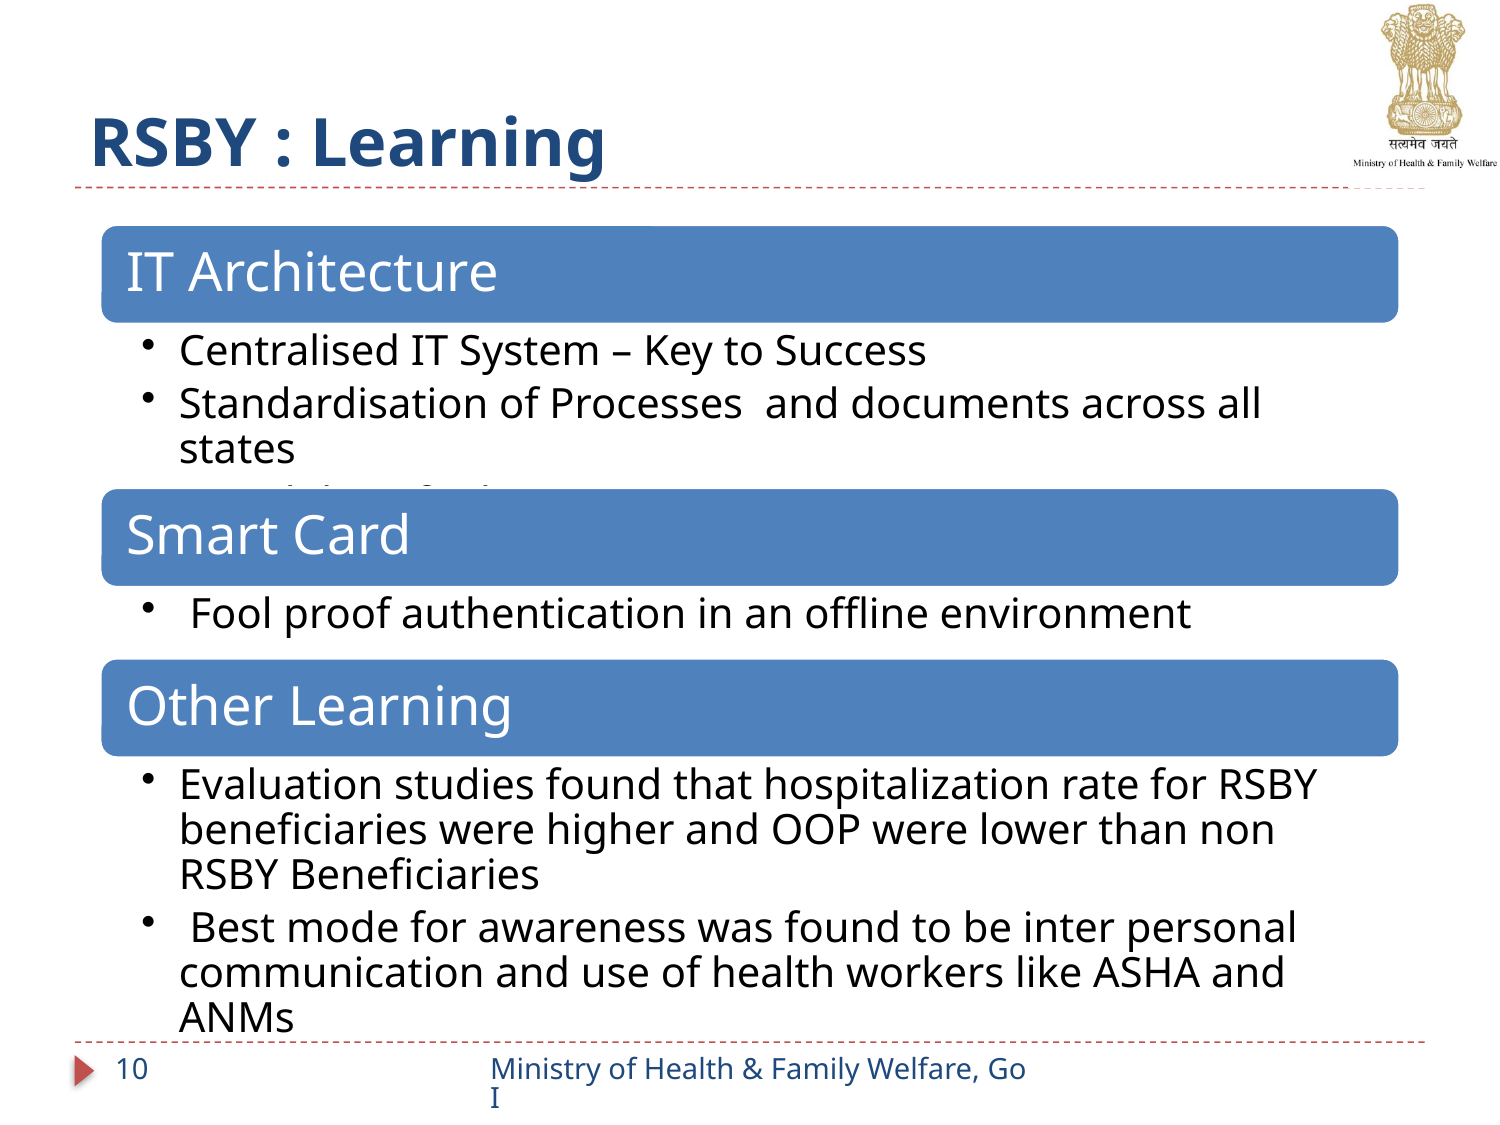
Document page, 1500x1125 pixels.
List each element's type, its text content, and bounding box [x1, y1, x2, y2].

footer Ministry of Health & Family Welfare, GoI [475, 1042, 1051, 1103]
title RSBY : Learning [75, 24, 1342, 188]
picture [1347, 0, 1500, 188]
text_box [99, 212, 1401, 1009]
slide_number 10 [100, 1042, 426, 1103]
